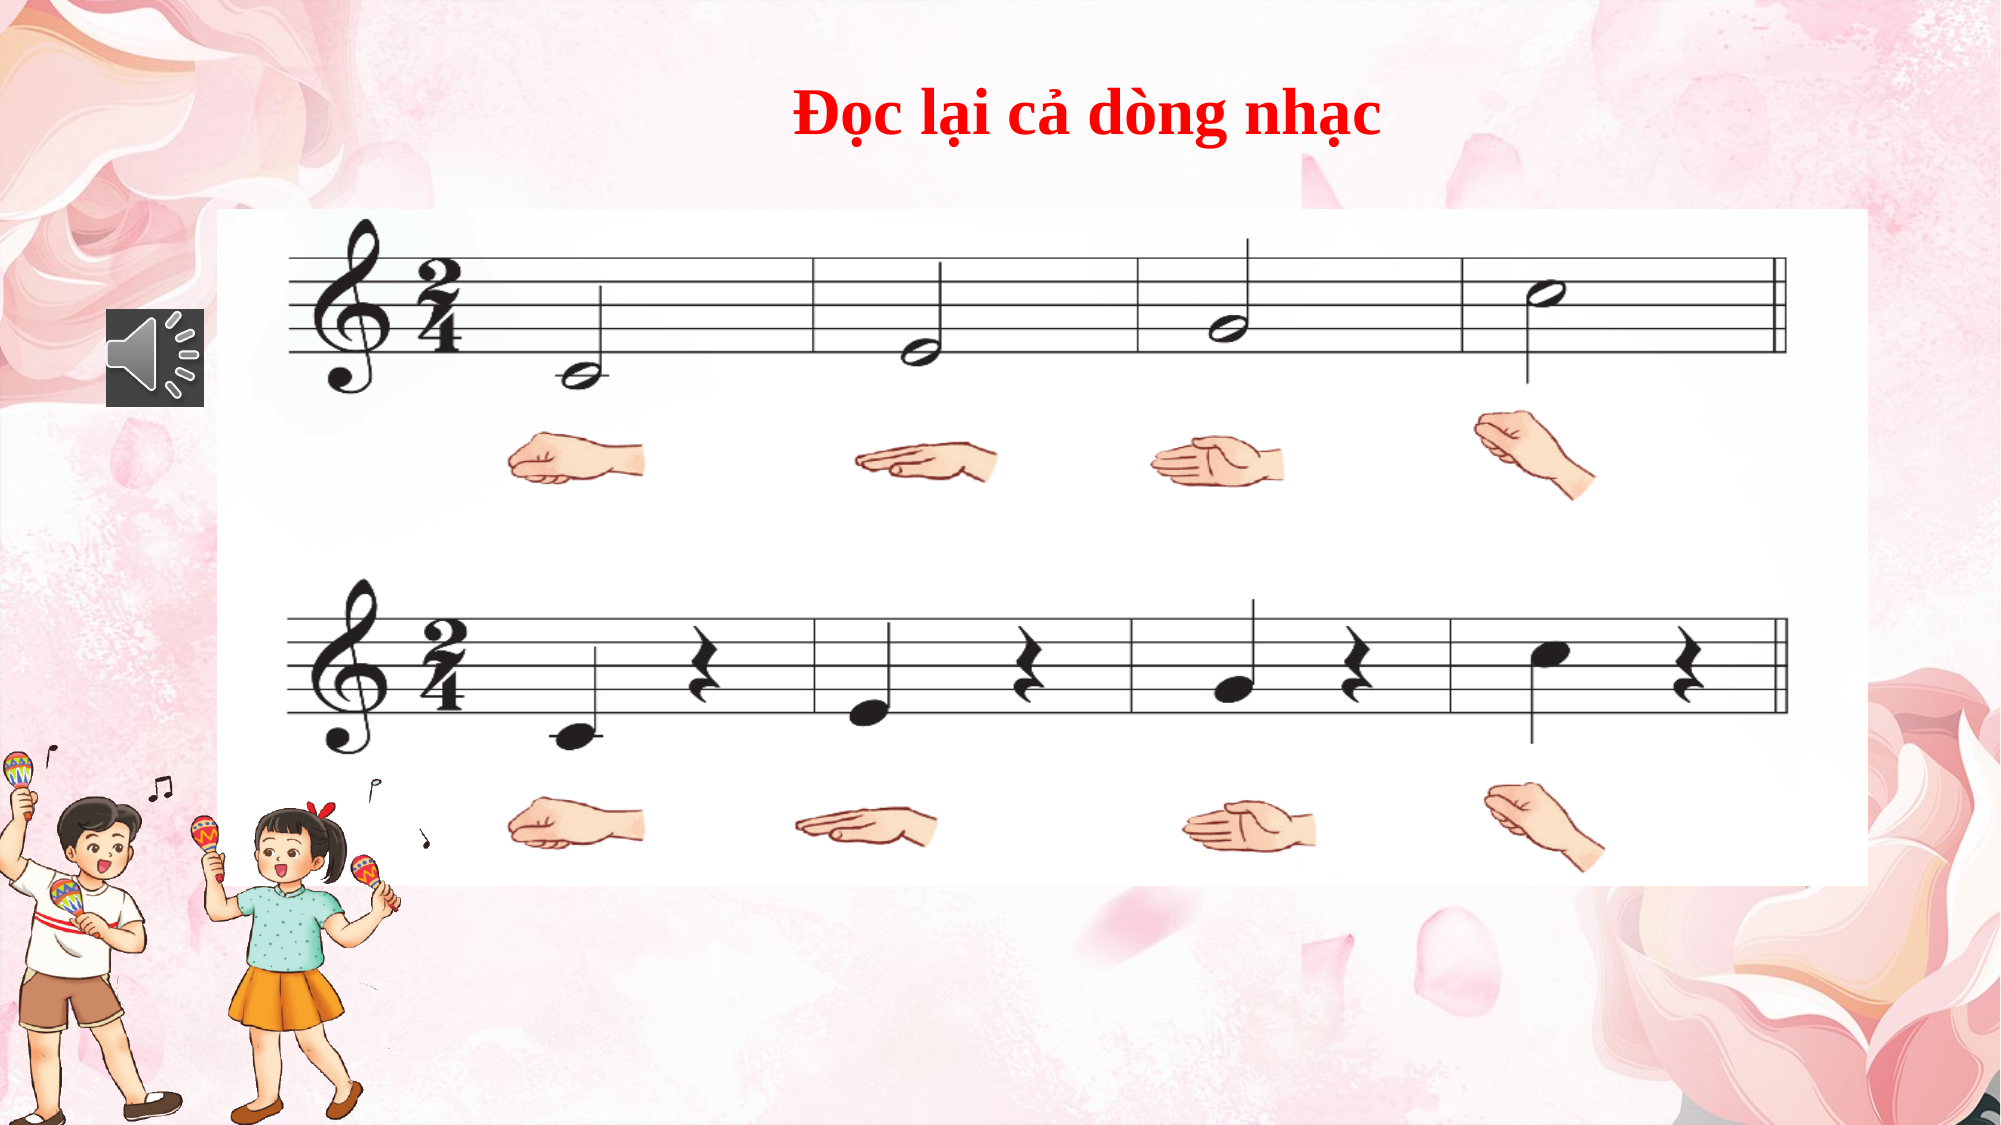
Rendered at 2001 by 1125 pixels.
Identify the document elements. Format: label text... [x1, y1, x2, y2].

picture [0, 0, 2001, 1125]
text_box Đọc lại cả dòng nhạc [777, 60, 1398, 156]
